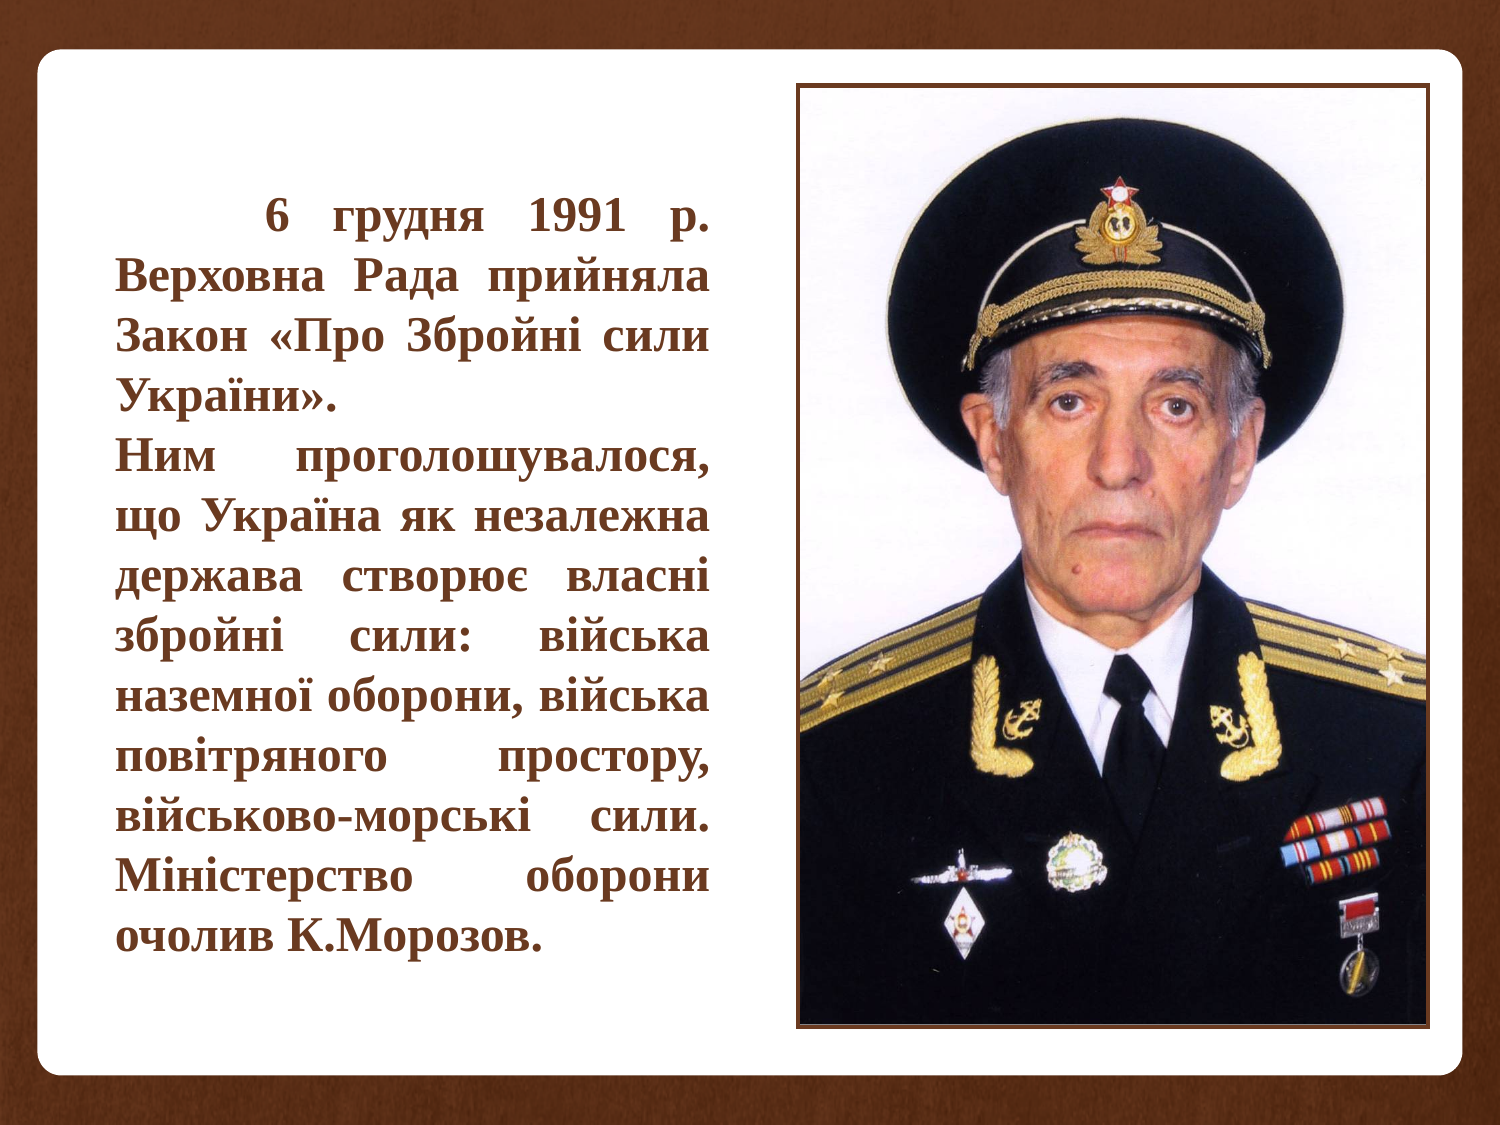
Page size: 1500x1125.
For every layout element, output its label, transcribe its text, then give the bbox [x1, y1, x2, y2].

text_box 6 грудня 1991 р. Верховна Рада прийняла Закон «Про Збройні сили України». Ним проголошувалося, що Україна як незалежна держава створює власні збройні сили: війська наземної оборони, війська повітряного простору, військово-морські сили. Міністерство оборони очолив К.Морозов. [99, 174, 725, 970]
picture [799, 87, 1427, 1026]
